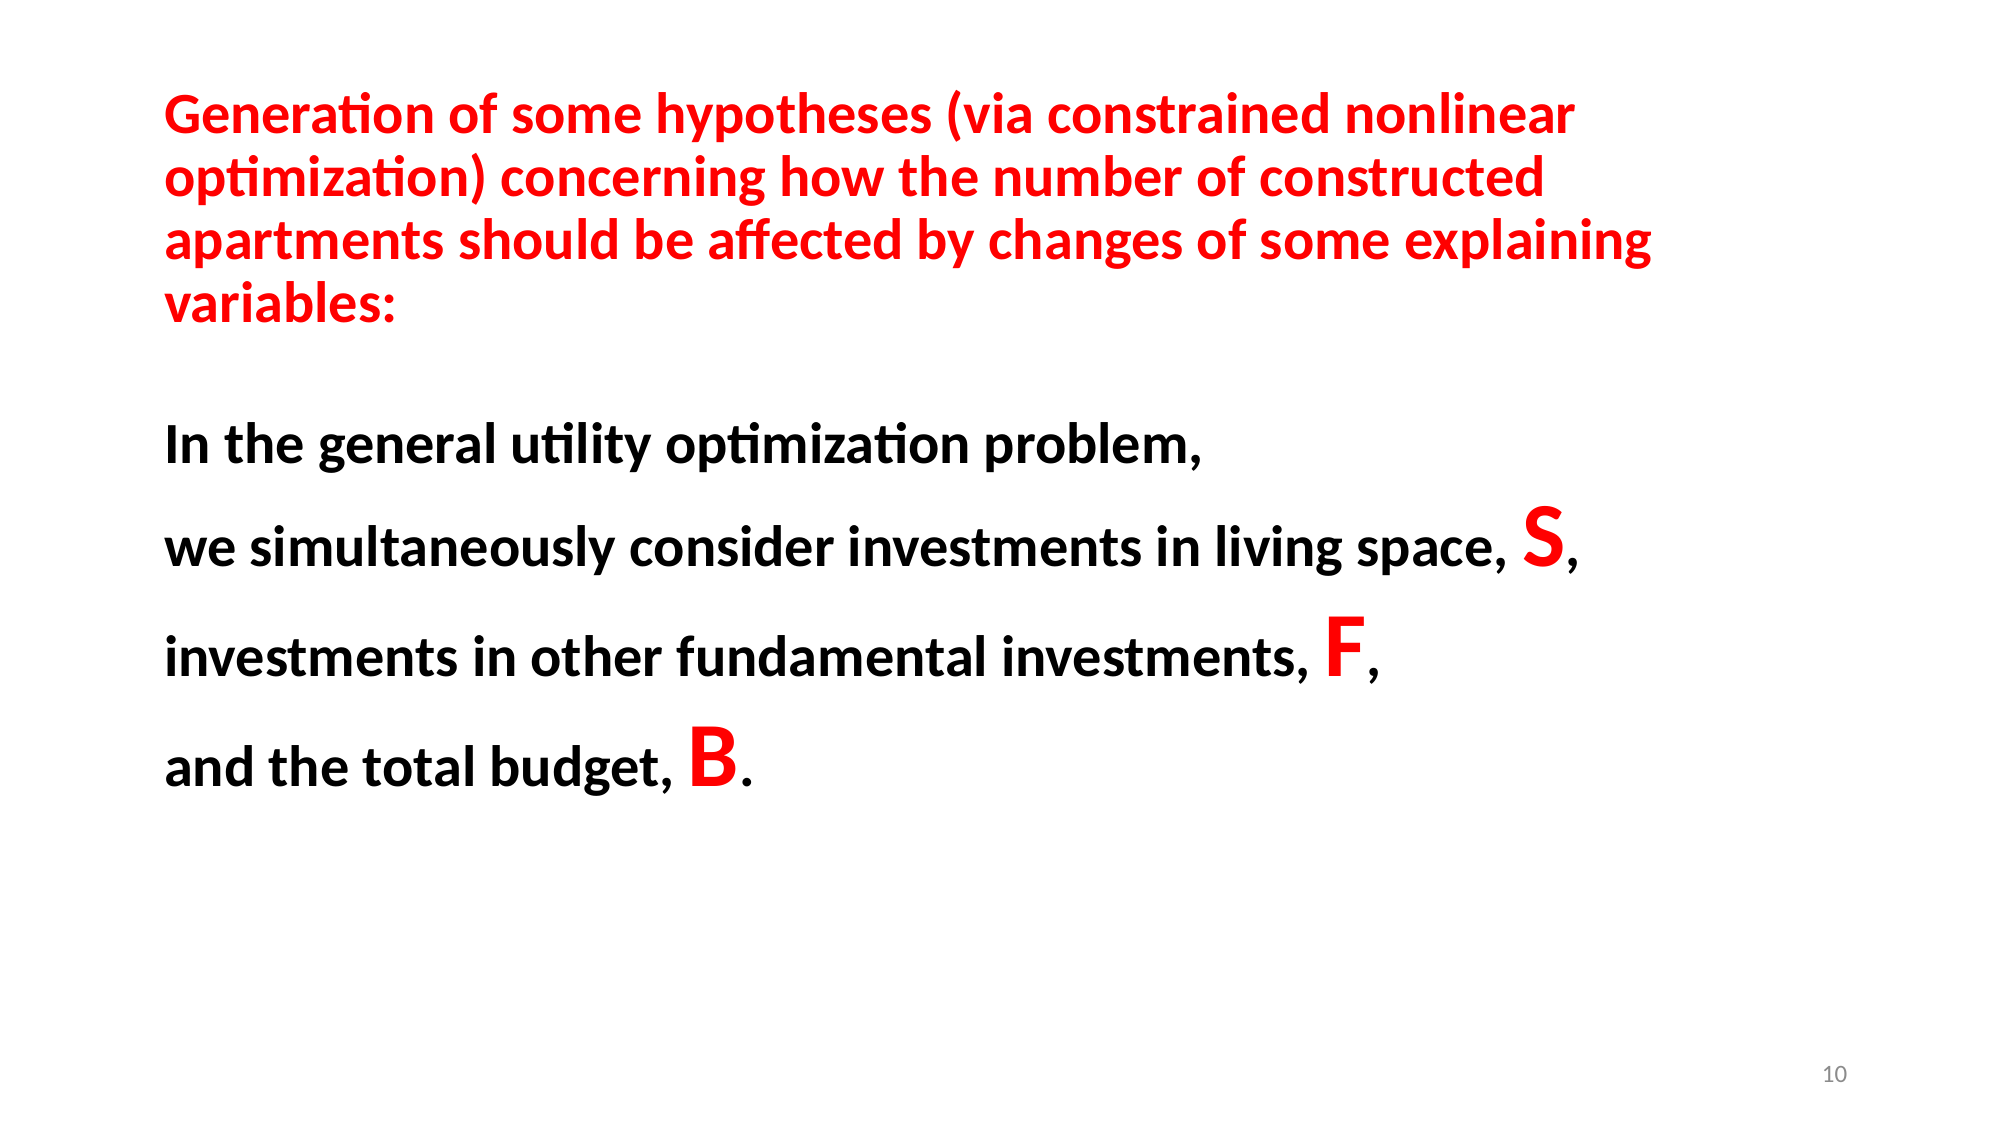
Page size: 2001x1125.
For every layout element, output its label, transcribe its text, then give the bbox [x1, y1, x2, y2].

slide_number 10 [1412, 1042, 1863, 1103]
text_box Generation of some hypotheses (via constrained nonlinear optimization) concerning how the number of constructed apartments should be affected by changes of some explaining variables: In the general utility optimization problem, we simultaneously consider investments in living space, S, investments in other fundamental investments, F, and the total budget, B. [149, 75, 1801, 812]
